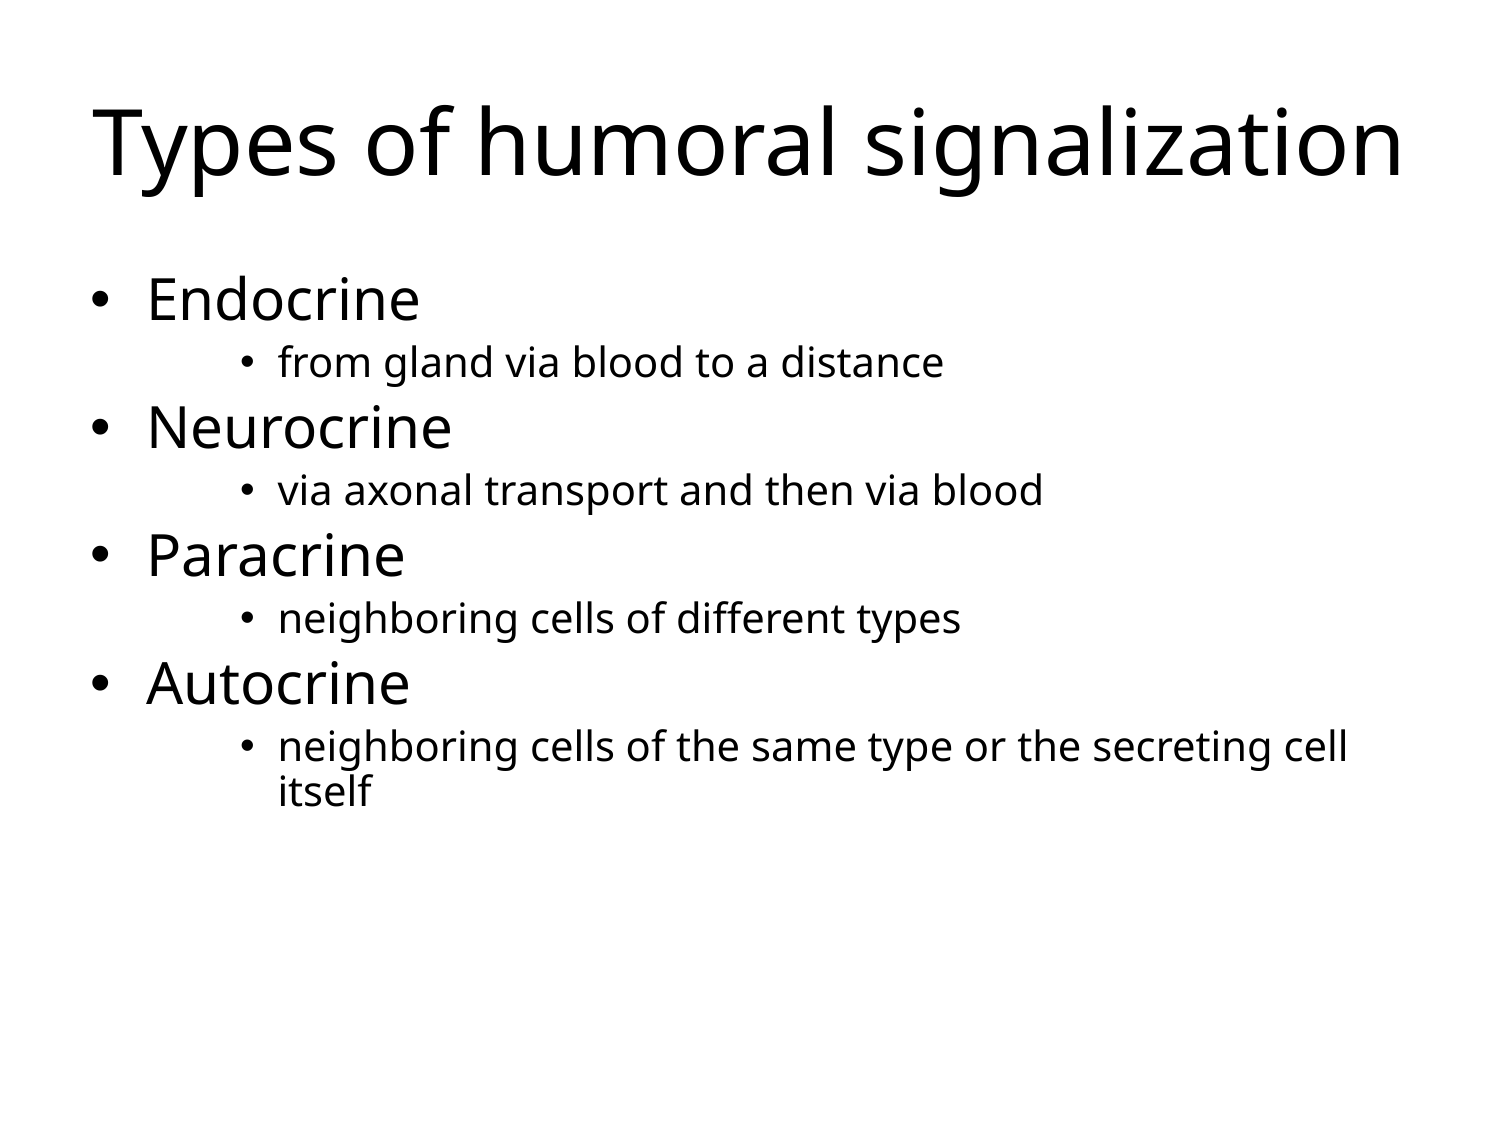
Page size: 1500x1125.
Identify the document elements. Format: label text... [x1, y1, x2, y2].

list Endocrine from gland via blood to a distance Neurocrine via axonal transport and then via blood Paracrine neighboring cells of different types Autocrine neighboring cells of the same type or the secreting cell itself [75, 262, 1425, 1005]
title Types of humoral signalization [75, 45, 1425, 233]
